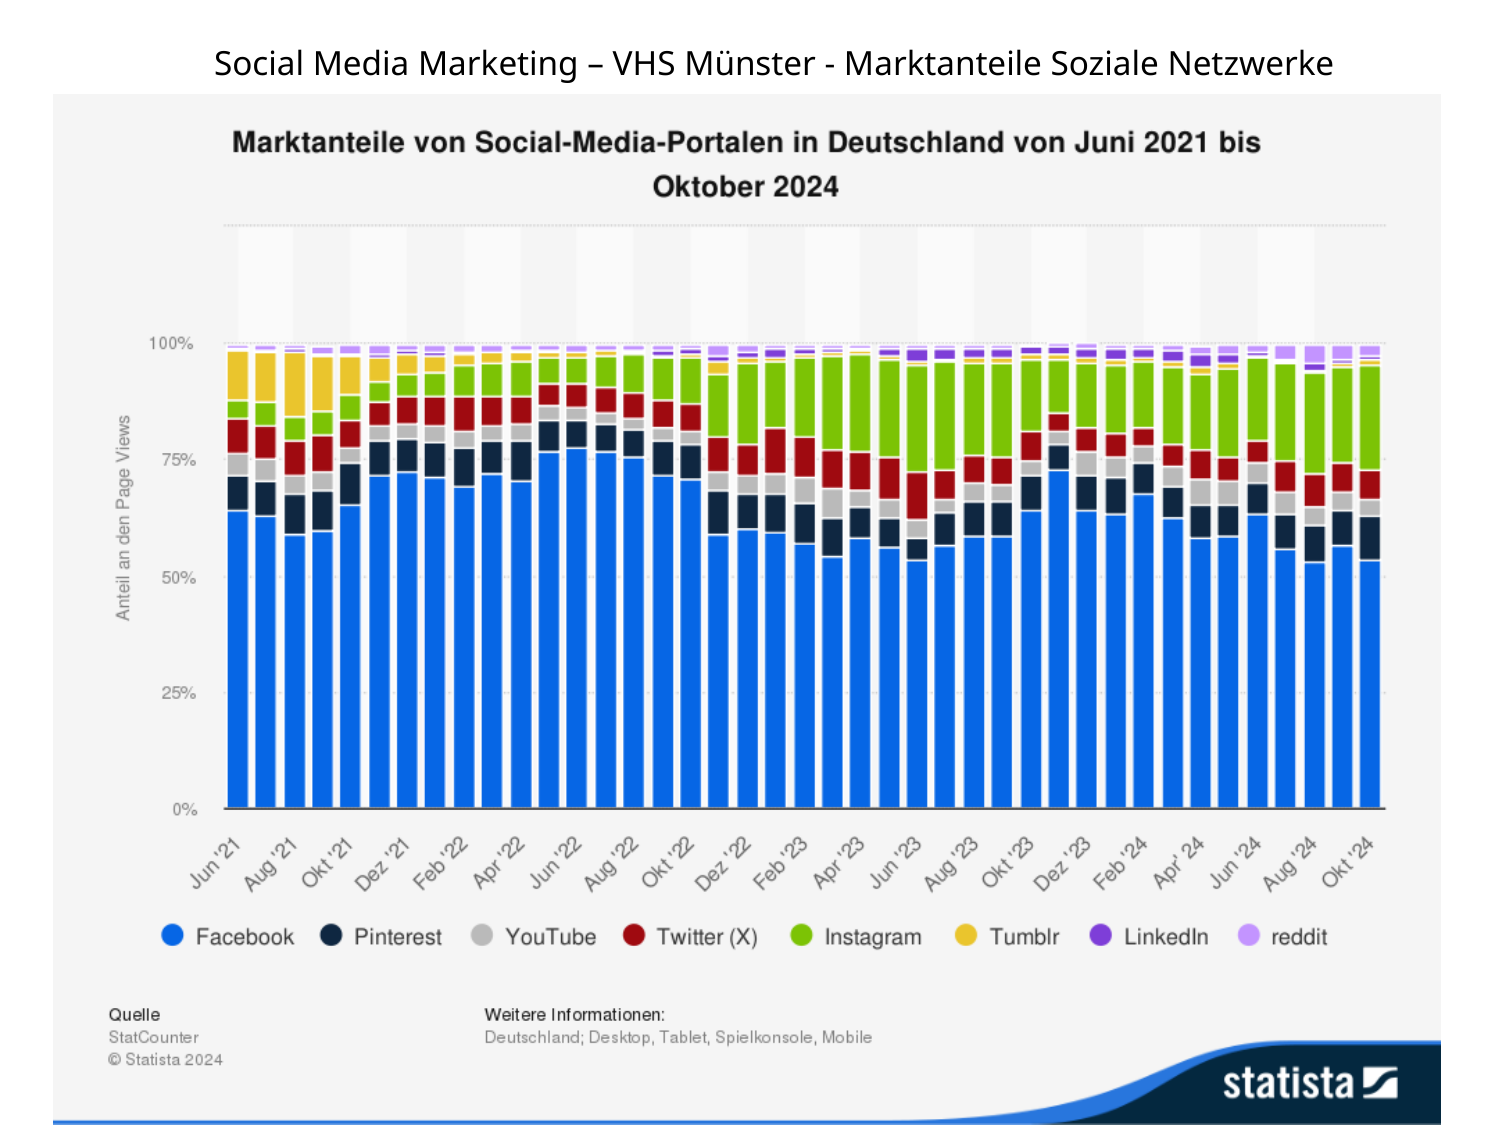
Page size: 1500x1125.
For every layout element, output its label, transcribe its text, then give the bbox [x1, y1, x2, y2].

title Social Media Marketing – VHS Münster - Marktanteile Soziale Netzwerke [100, 9, 1451, 114]
picture [53, 94, 1441, 1125]
